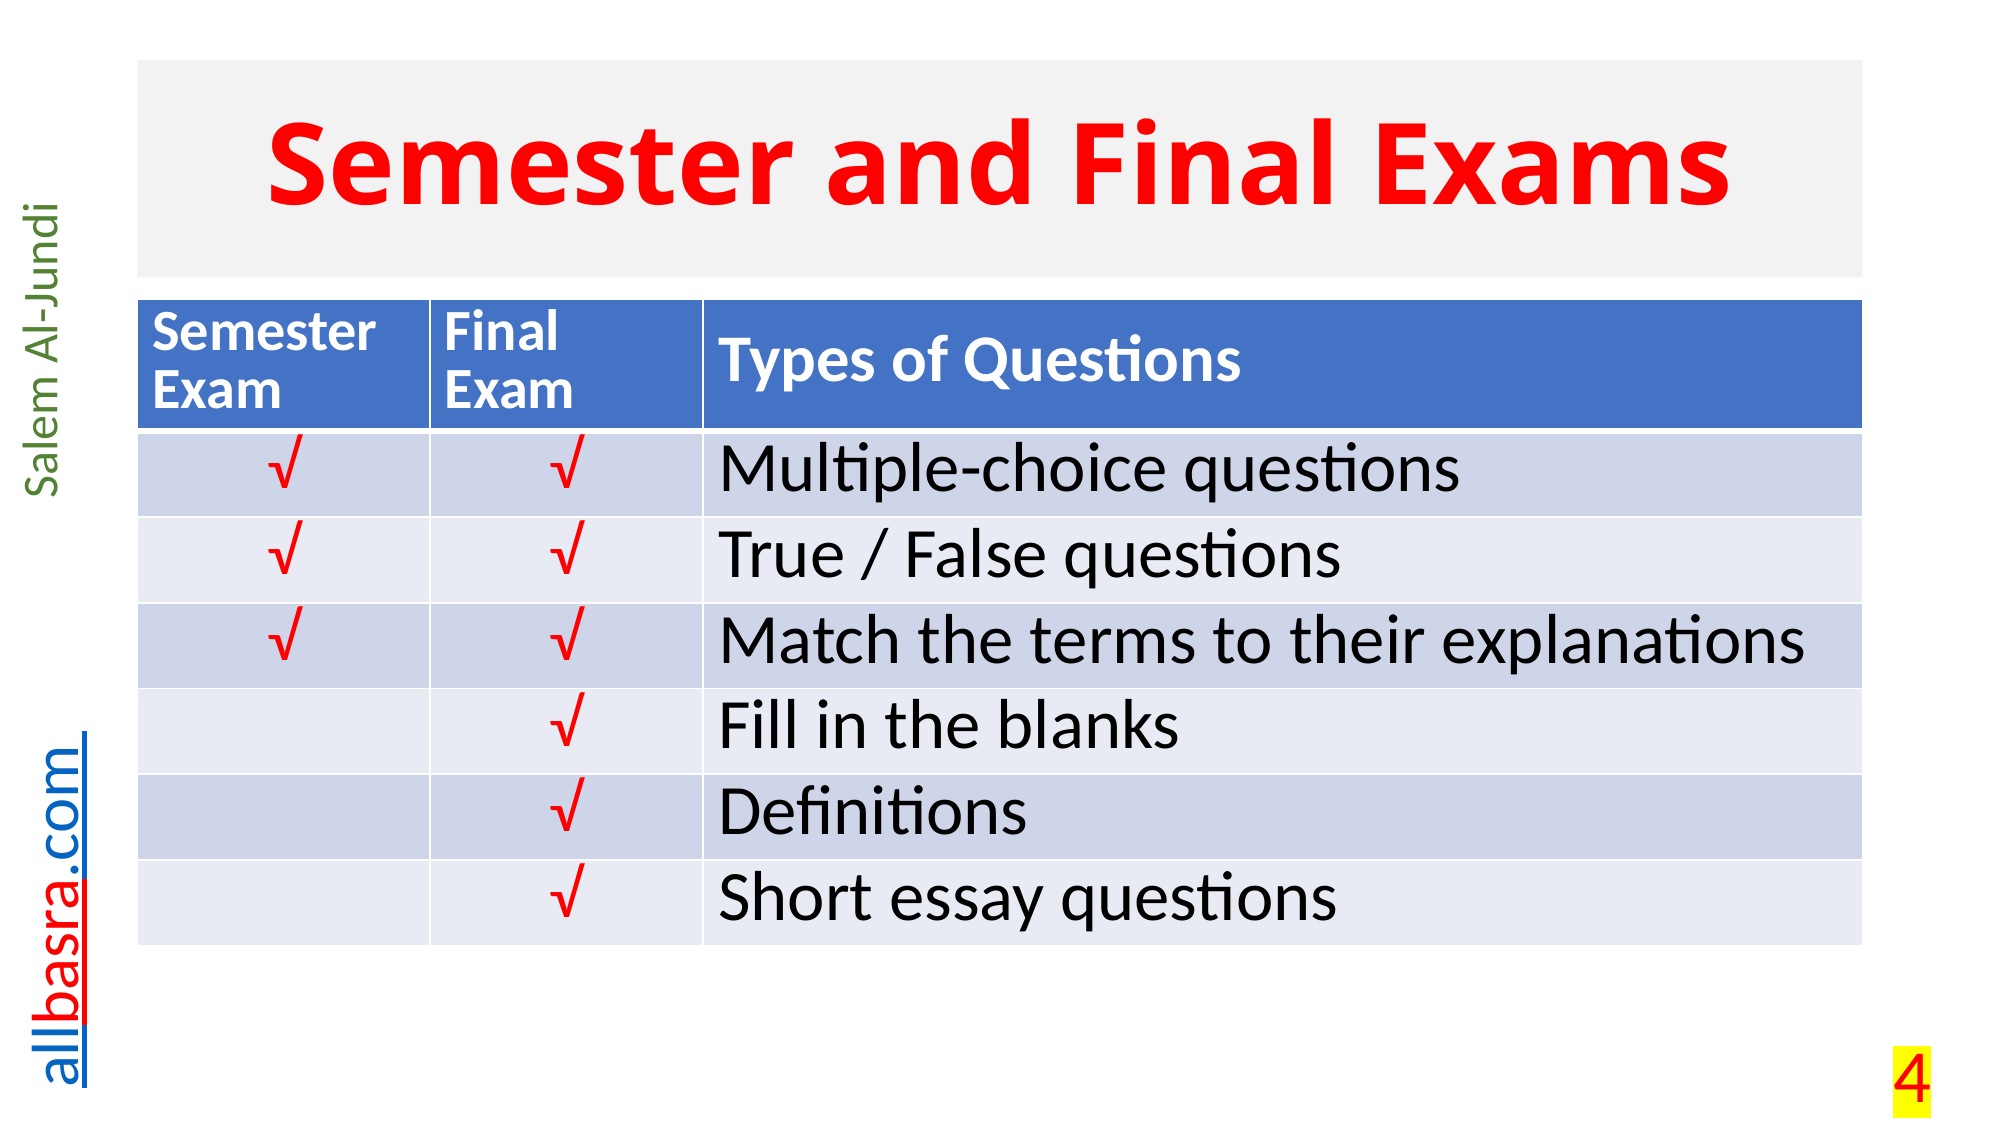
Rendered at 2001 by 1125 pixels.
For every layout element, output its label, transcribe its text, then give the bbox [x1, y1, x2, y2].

table_header Final Exam [431, 300, 702, 428]
table_cell √ [431, 604, 702, 688]
table_cell [138, 775, 429, 859]
title Semester and Final Exams [137, 59, 1863, 278]
table_cell Match the terms to their explanations [704, 604, 1862, 688]
table_cell Multiple-choice questions [704, 434, 1862, 516]
table_cell √ [138, 604, 429, 688]
table_cell Fill in the blanks [704, 689, 1862, 773]
table_cell √ [431, 861, 702, 945]
table_cell √ [431, 689, 702, 773]
table_cell Definitions [704, 775, 1862, 859]
table_header Semester Exam [138, 300, 429, 428]
table_cell [138, 861, 429, 945]
table_cell √ [431, 775, 702, 859]
table_cell [138, 689, 429, 773]
slide_number 4 [1840, 1027, 1984, 1118]
table_header Types of Questions [704, 300, 1862, 428]
table_cell Short essay questions [704, 861, 1862, 945]
table_cell √ [431, 518, 702, 602]
table_cell True / False questions [704, 518, 1862, 602]
table_cell √ [431, 434, 702, 516]
table_cell √ [138, 518, 429, 602]
table_cell √ [138, 434, 429, 516]
